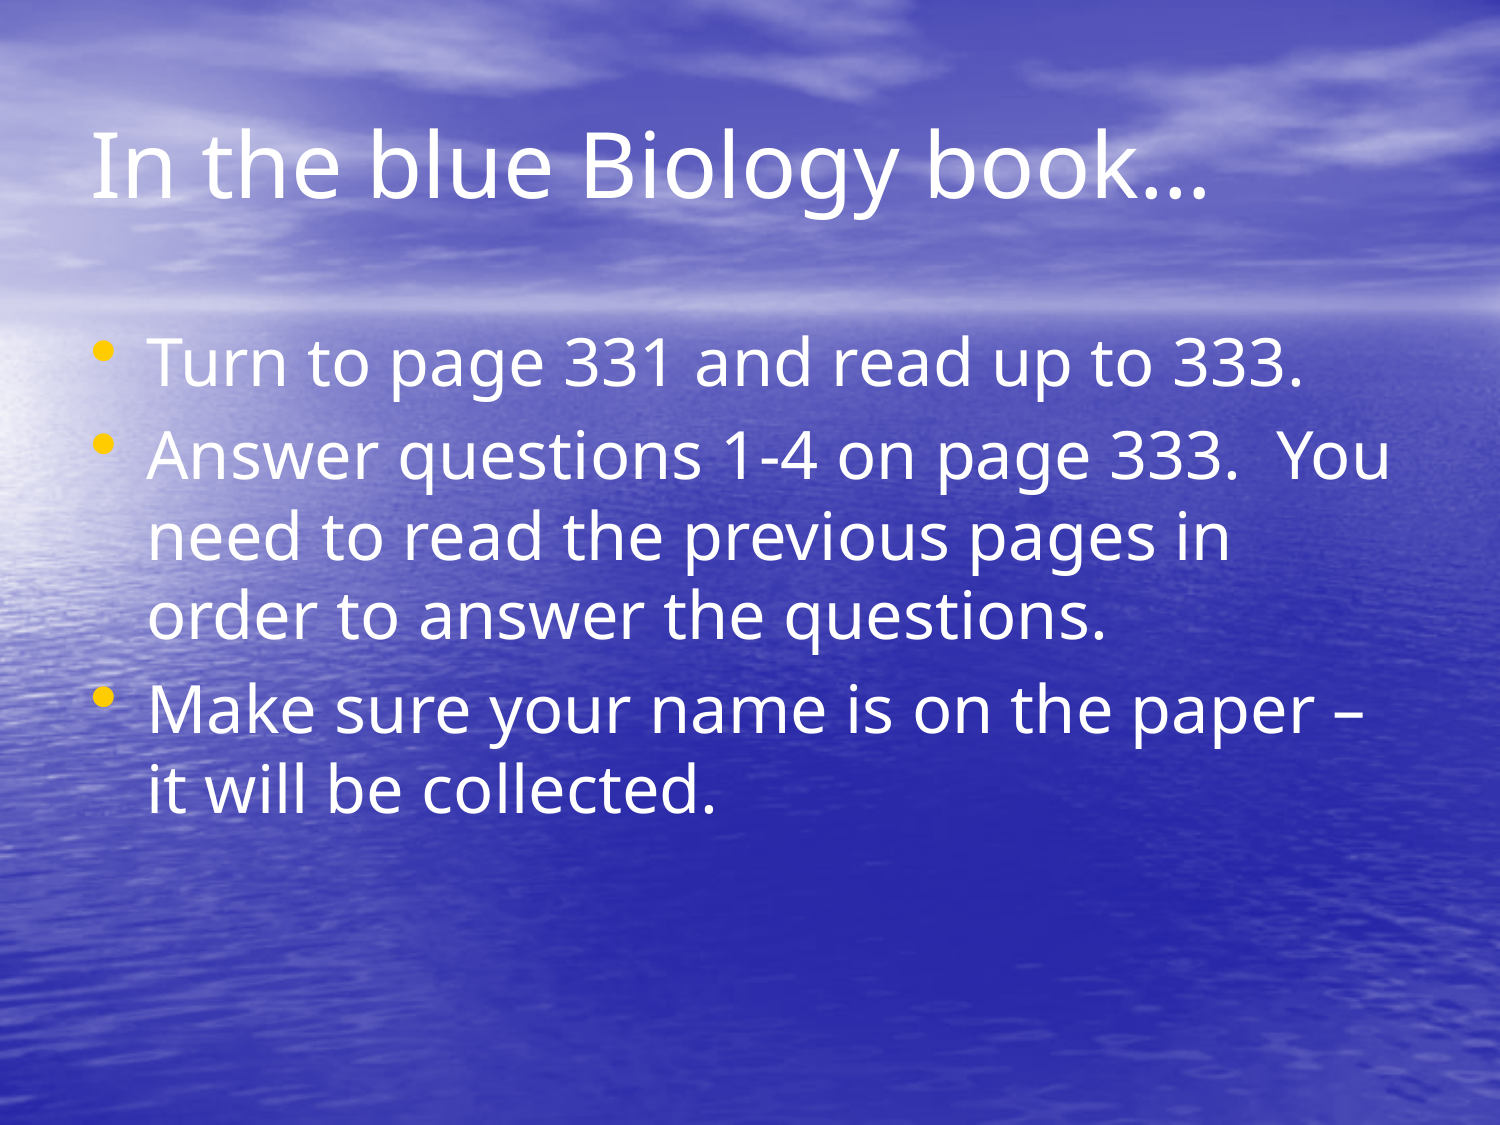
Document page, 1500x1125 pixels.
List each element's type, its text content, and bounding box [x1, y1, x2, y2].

list Turn to page 331 and read up to 333. Answer questions 1-4 on page 333. You need to read the previous pages in order to answer the questions. Make sure your name is on the paper – it will be collected. [75, 312, 1425, 988]
title In the blue Biology book… [75, 47, 1425, 275]
